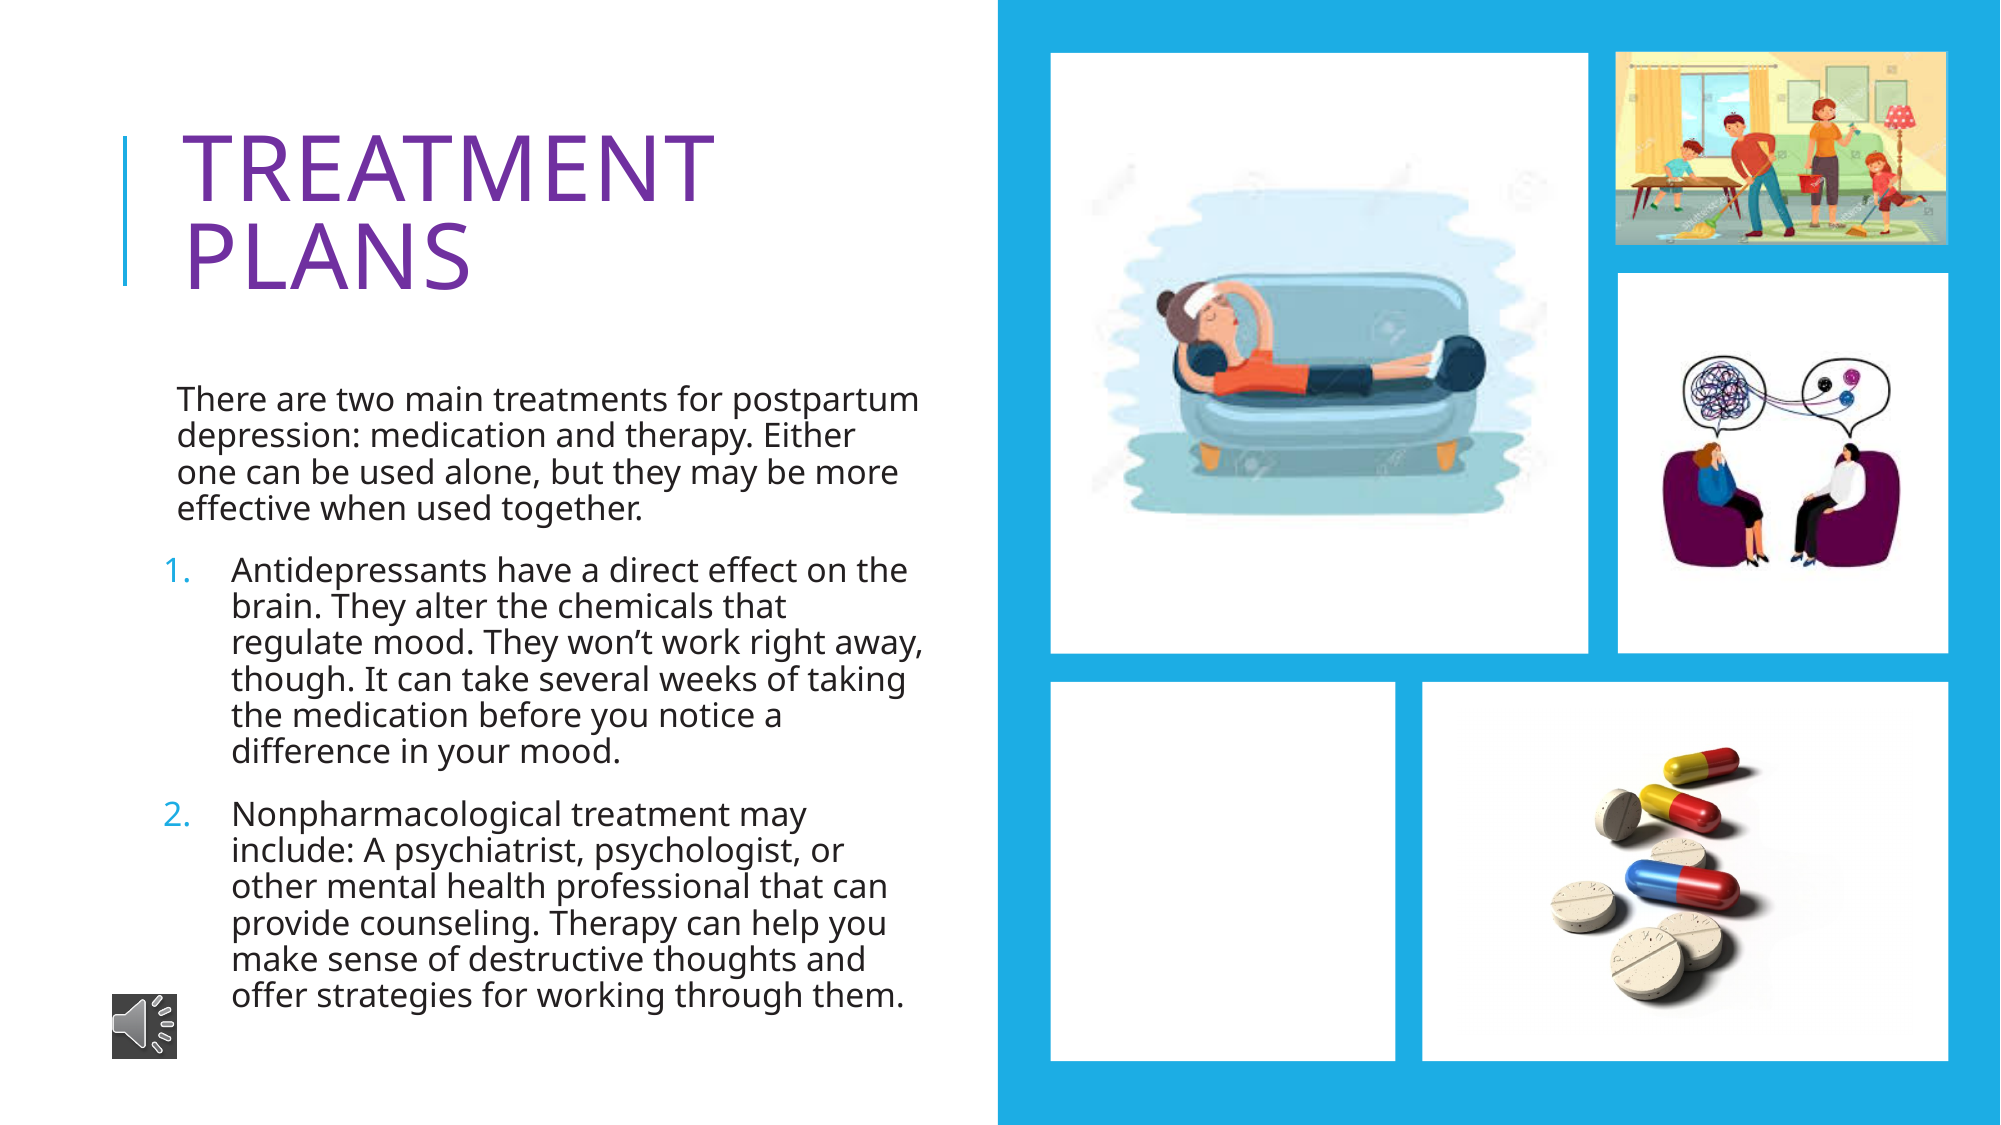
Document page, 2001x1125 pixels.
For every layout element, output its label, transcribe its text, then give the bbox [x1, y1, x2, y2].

picture [1457, 708, 1914, 1035]
list There are two main treatments for postpartum depression: medication and therapy. Either one can be used alone, but they may be more effective when used together. Antidepressants have a direct effect on the brain. They alter the chemicals that regulate mood. They won’t work right away, though. It can take several weeks of taking the medication before you notice a difference in your mood. Nonpharmacological treatment may include: A psychiatrist, psychologist, or other mental health professional that can provide counseling. Therapy can help you make sense of destructive thoughts and offer strategies for working through them. [155, 375, 932, 1035]
picture [1615, 52, 1947, 245]
text_box [1049, 51, 1590, 655]
picture [1077, 153, 1564, 553]
text_box [1617, 272, 1950, 655]
text_box [997, 0, 2000, 1125]
title Treatment plans [168, 96, 945, 342]
picture [111, 992, 179, 1060]
picture [1641, 320, 1922, 602]
text_box [1421, 681, 1950, 1063]
text_box [1049, 681, 1397, 1063]
